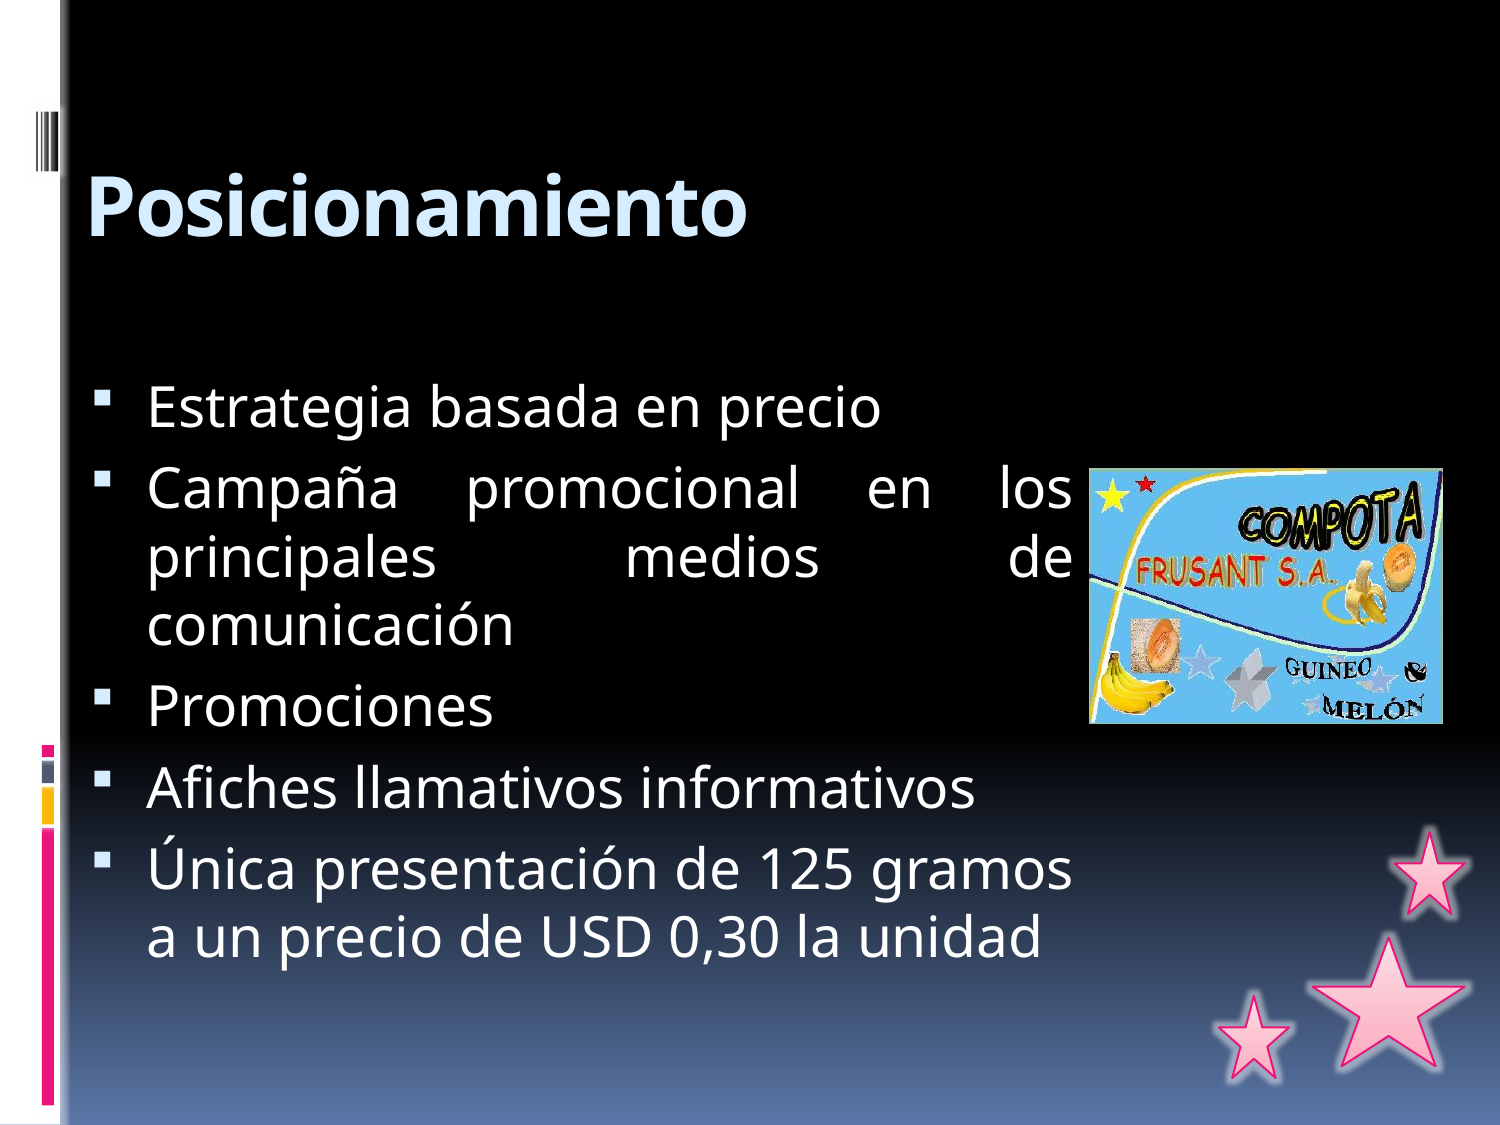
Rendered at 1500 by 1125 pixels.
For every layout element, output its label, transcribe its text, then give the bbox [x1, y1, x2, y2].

picture [1089, 468, 1444, 724]
list Estrategia basada en precio Campaña promocional en los principales medios de comunicación Promociones Afiches llamativos informativos Única presentación de 125 gramos a un precio de USD 0,30 la unidad [70, 363, 1091, 1027]
text_box [1393, 831, 1466, 915]
text_box [1311, 936, 1466, 1068]
title Posicionamiento [70, 145, 1296, 314]
text_box [1217, 995, 1290, 1079]
